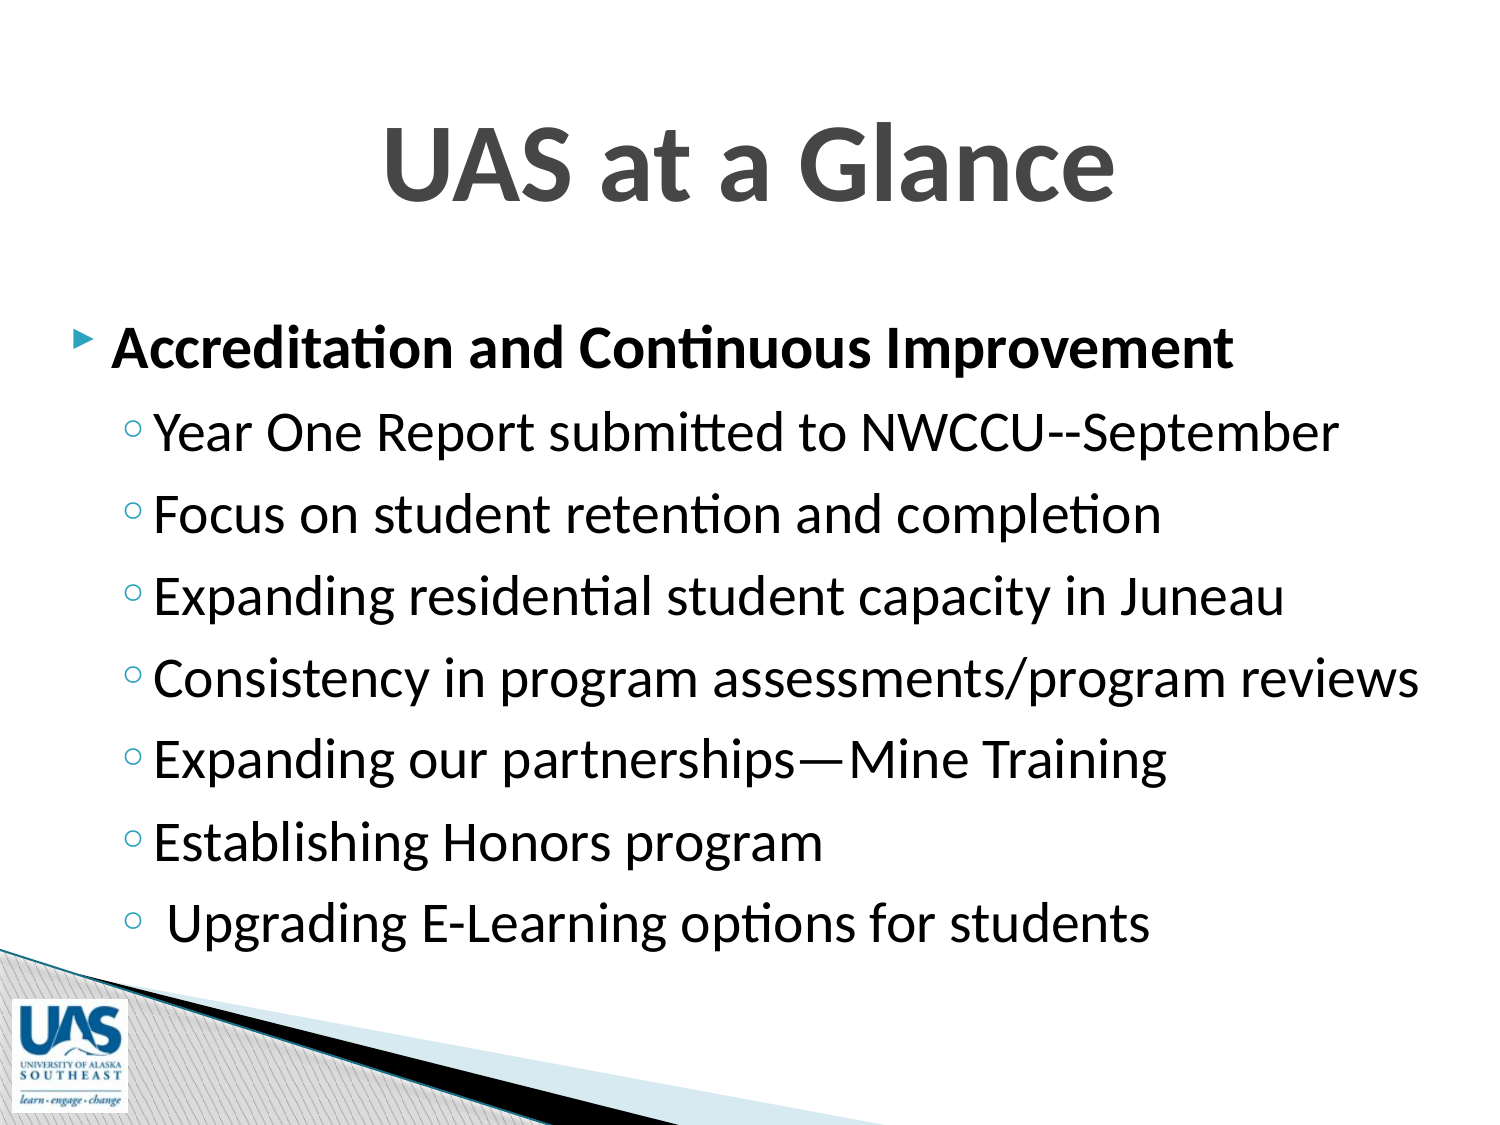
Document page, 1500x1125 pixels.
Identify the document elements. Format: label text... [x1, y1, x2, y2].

title UAS at a Glance [75, 75, 1425, 238]
list Accreditation and Continuous Improvement Year One Report submitted to NWCCU--September Focus on student retention and completion Expanding residential student capacity in Juneau Consistency in program assessments/program reviews Expanding our partnerships—Mine Training Establishing Honors program Upgrading E-Learning options for students [37, 224, 1475, 963]
picture [12, 999, 128, 1113]
